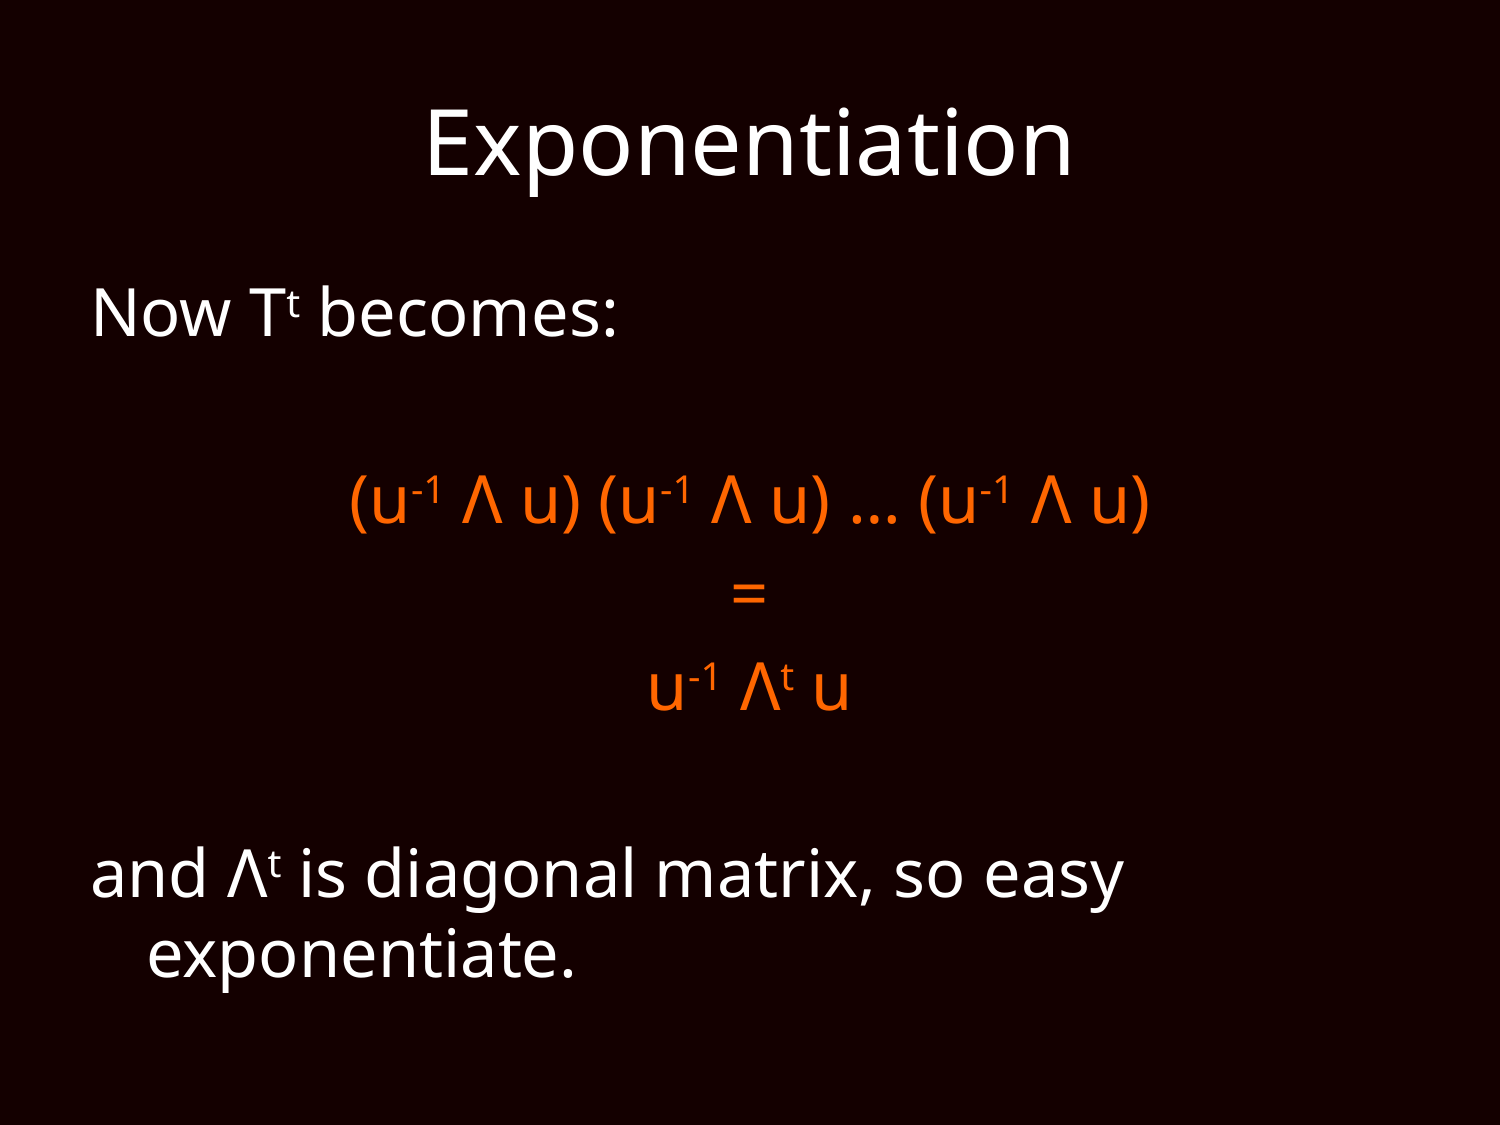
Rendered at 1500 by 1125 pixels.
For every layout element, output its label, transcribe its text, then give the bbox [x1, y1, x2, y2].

title Exponentiation [75, 45, 1425, 233]
list Now Tt becomes: (u-1 Λ u) (u-1 Λ u) … (u-1 Λ u) = u-1 Λt u and Λt is diagonal matrix, so easy exponentiate. [75, 262, 1425, 1005]
